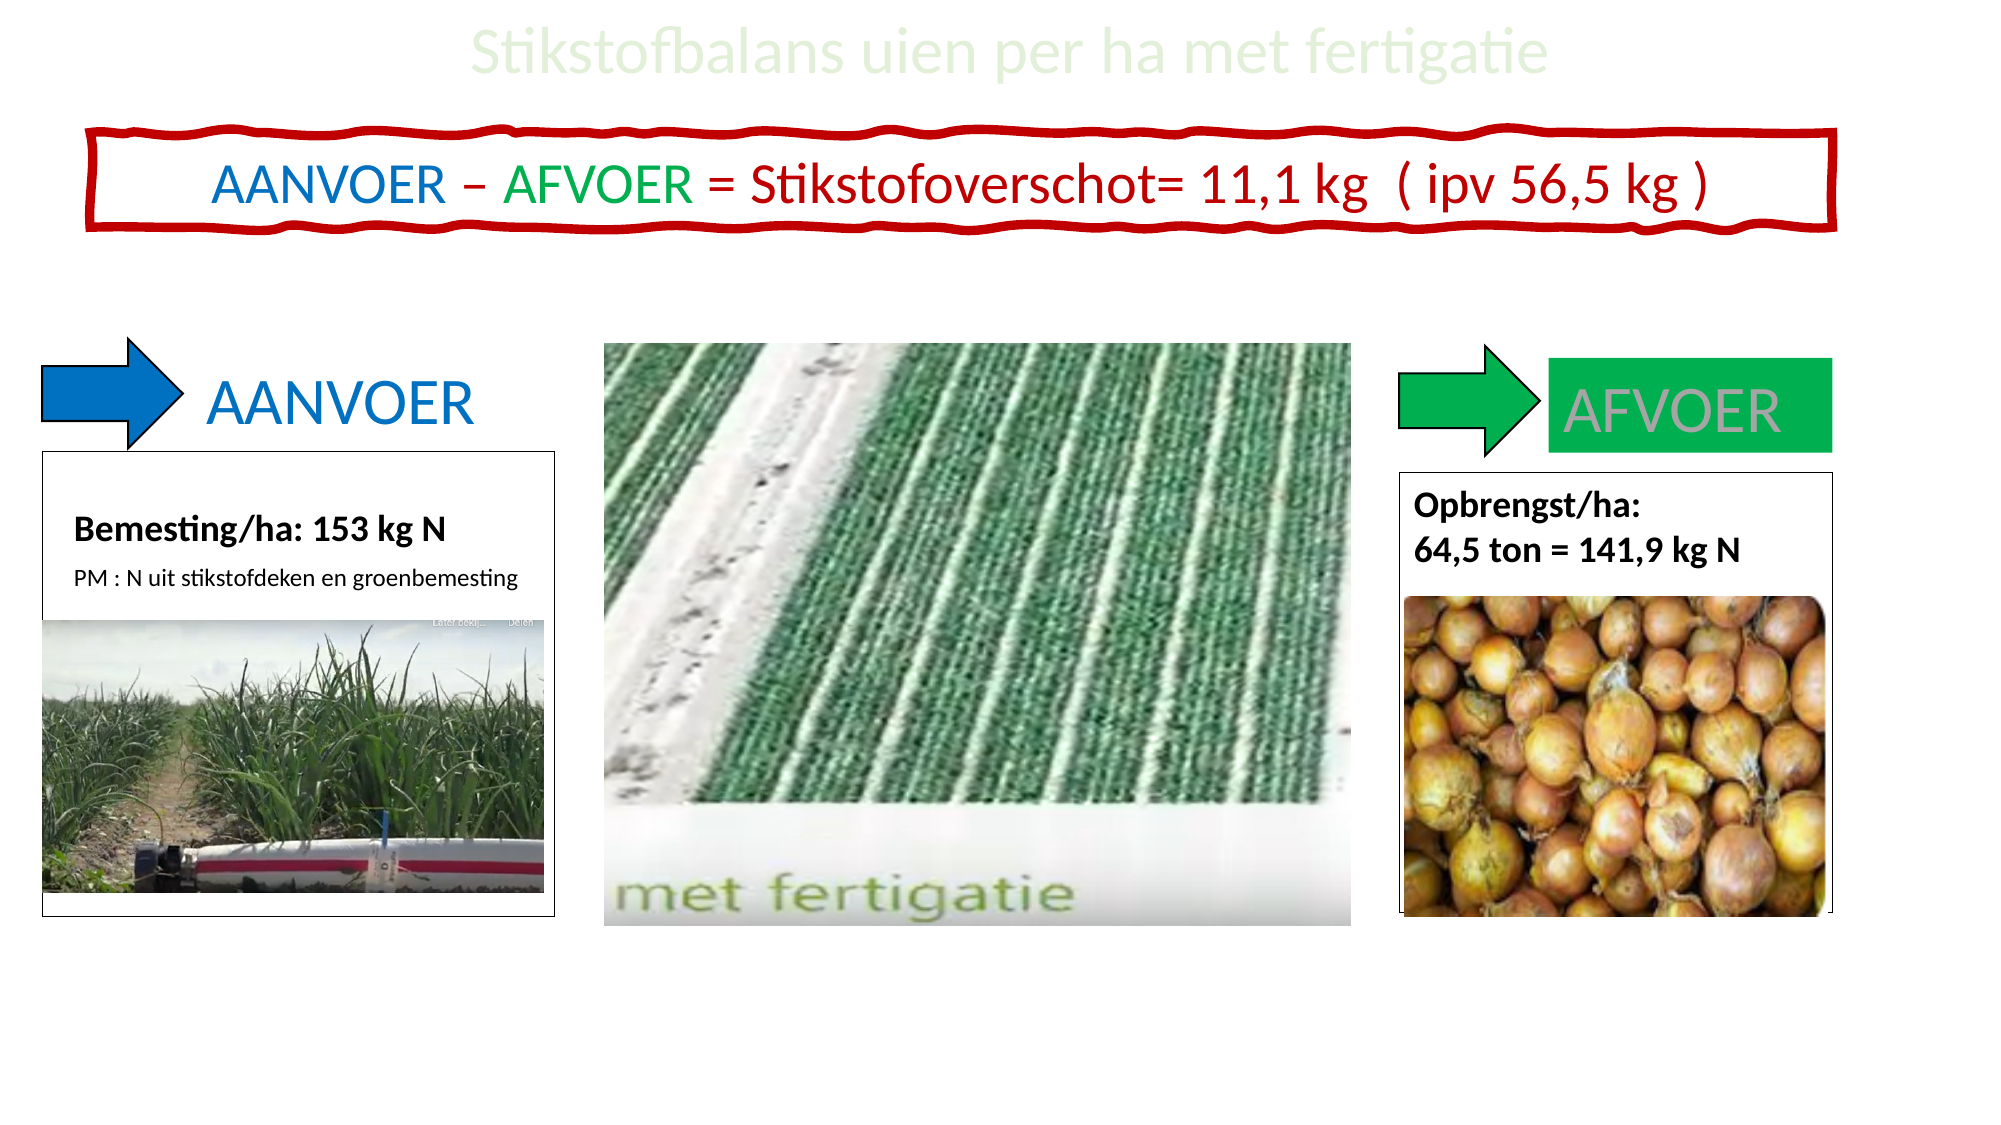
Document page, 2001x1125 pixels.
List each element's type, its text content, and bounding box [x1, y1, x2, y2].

picture [604, 343, 1351, 926]
text_box Bemesting/ha: 153 kg N PM : N uit stikstofdeken en groenbemesting [42, 451, 555, 917]
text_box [1399, 345, 1833, 456]
picture [42, 620, 544, 893]
text_box AANVOER – AFVOER = Stikstofoverschot= 11,1 kg ( ipv 56,5 kg ) [88, 126, 1834, 232]
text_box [42, 338, 513, 449]
text_box Opbrengst/ha: 64,5 ton = 141,9 kg N [1399, 472, 1833, 913]
picture [1404, 596, 1828, 917]
text_box Stikstofbalans uien per ha met fertigatie [455, 0, 1799, 95]
